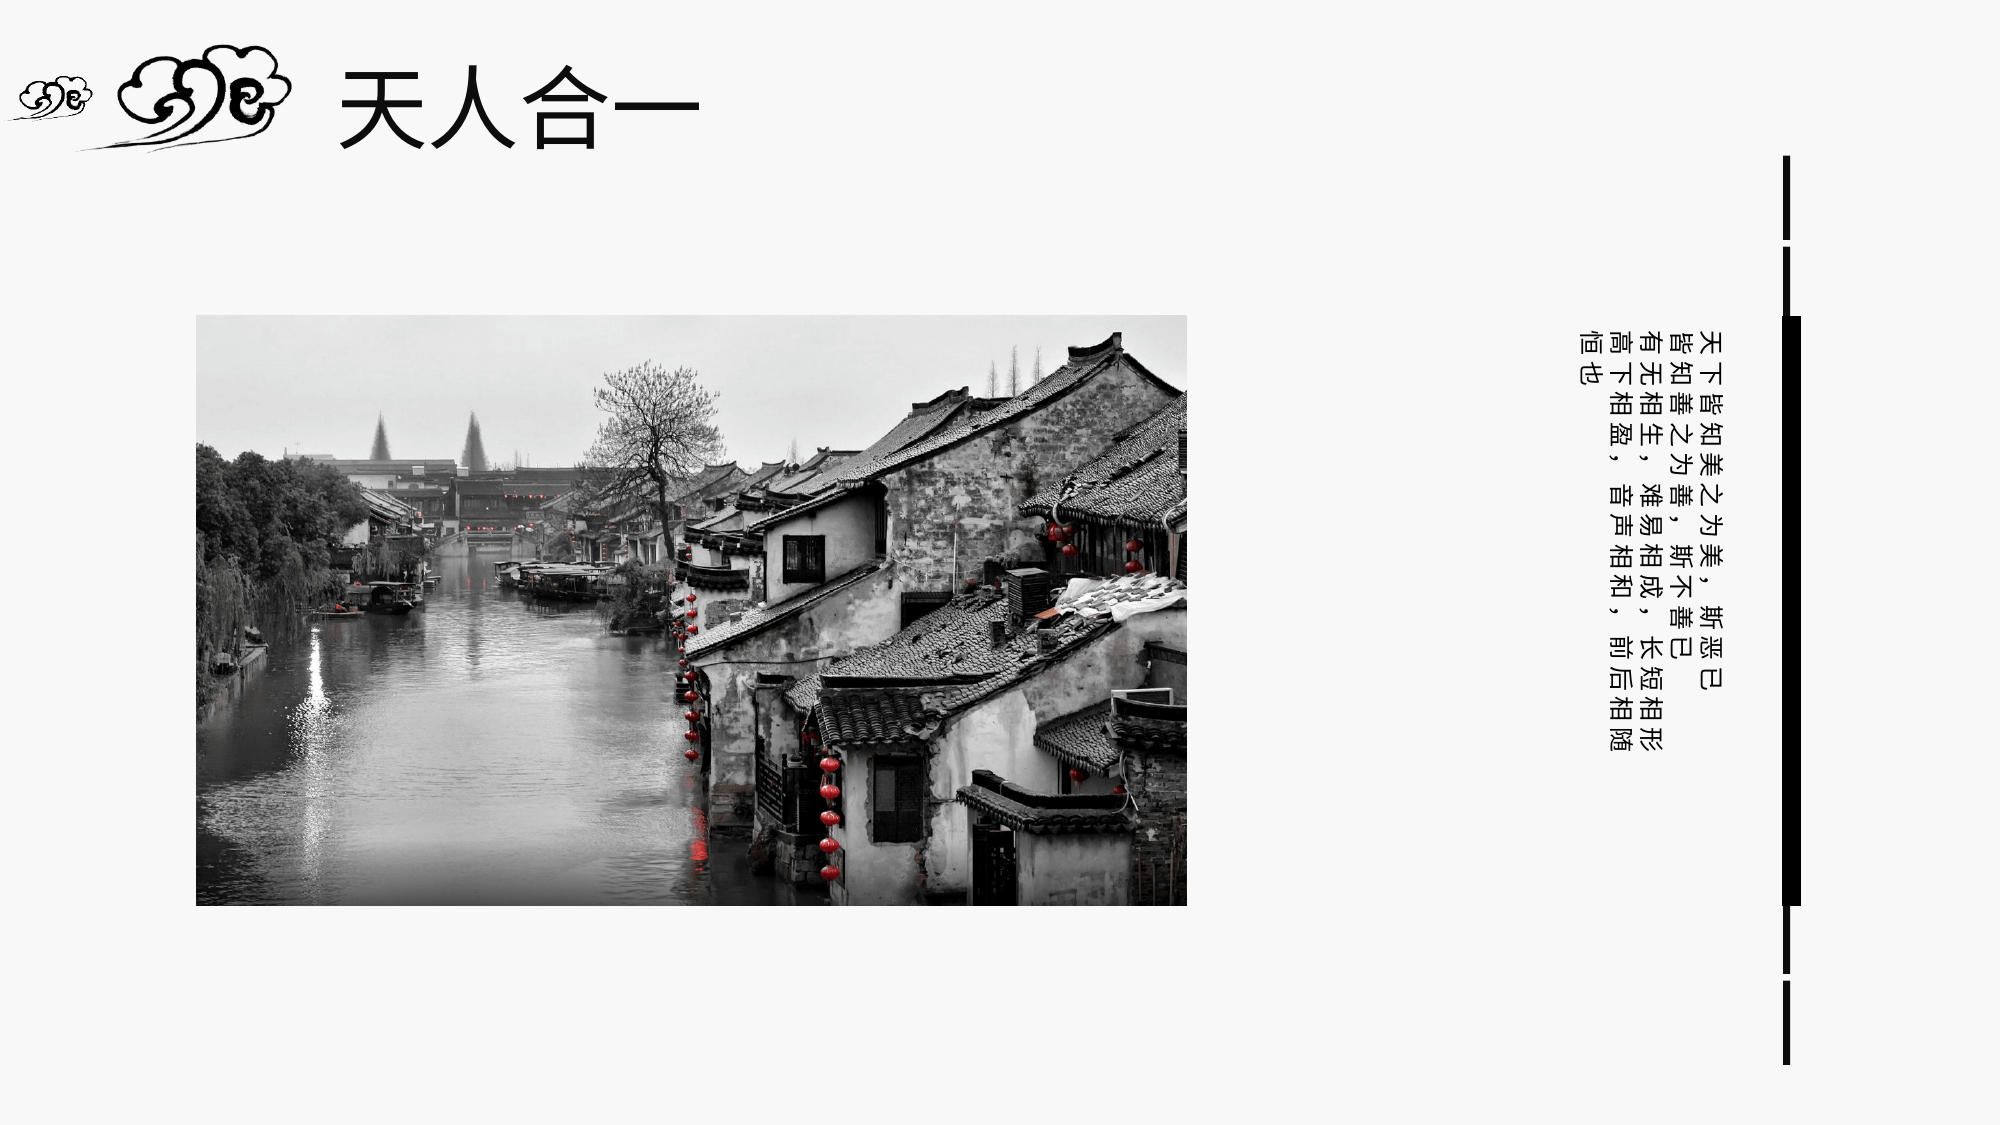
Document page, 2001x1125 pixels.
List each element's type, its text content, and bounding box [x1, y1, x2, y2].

picture [196, 315, 1187, 906]
text_box 天人合一 [321, 43, 1037, 168]
picture [0, 43, 298, 156]
text_box —————————— [1721, 136, 1862, 1086]
text_box 天 下 皆 知 美 之 为 美 ， 斯 恶 已 皆 知 善 之 为 善 ， 斯 不 善 已 有 无 相 生 ， 难 易 相 成 ， 长 短 相 形 高 下 相 盈 ， 音 声 相 和 ， 前 后 相 随 恒 也 [1554, 315, 1765, 1125]
